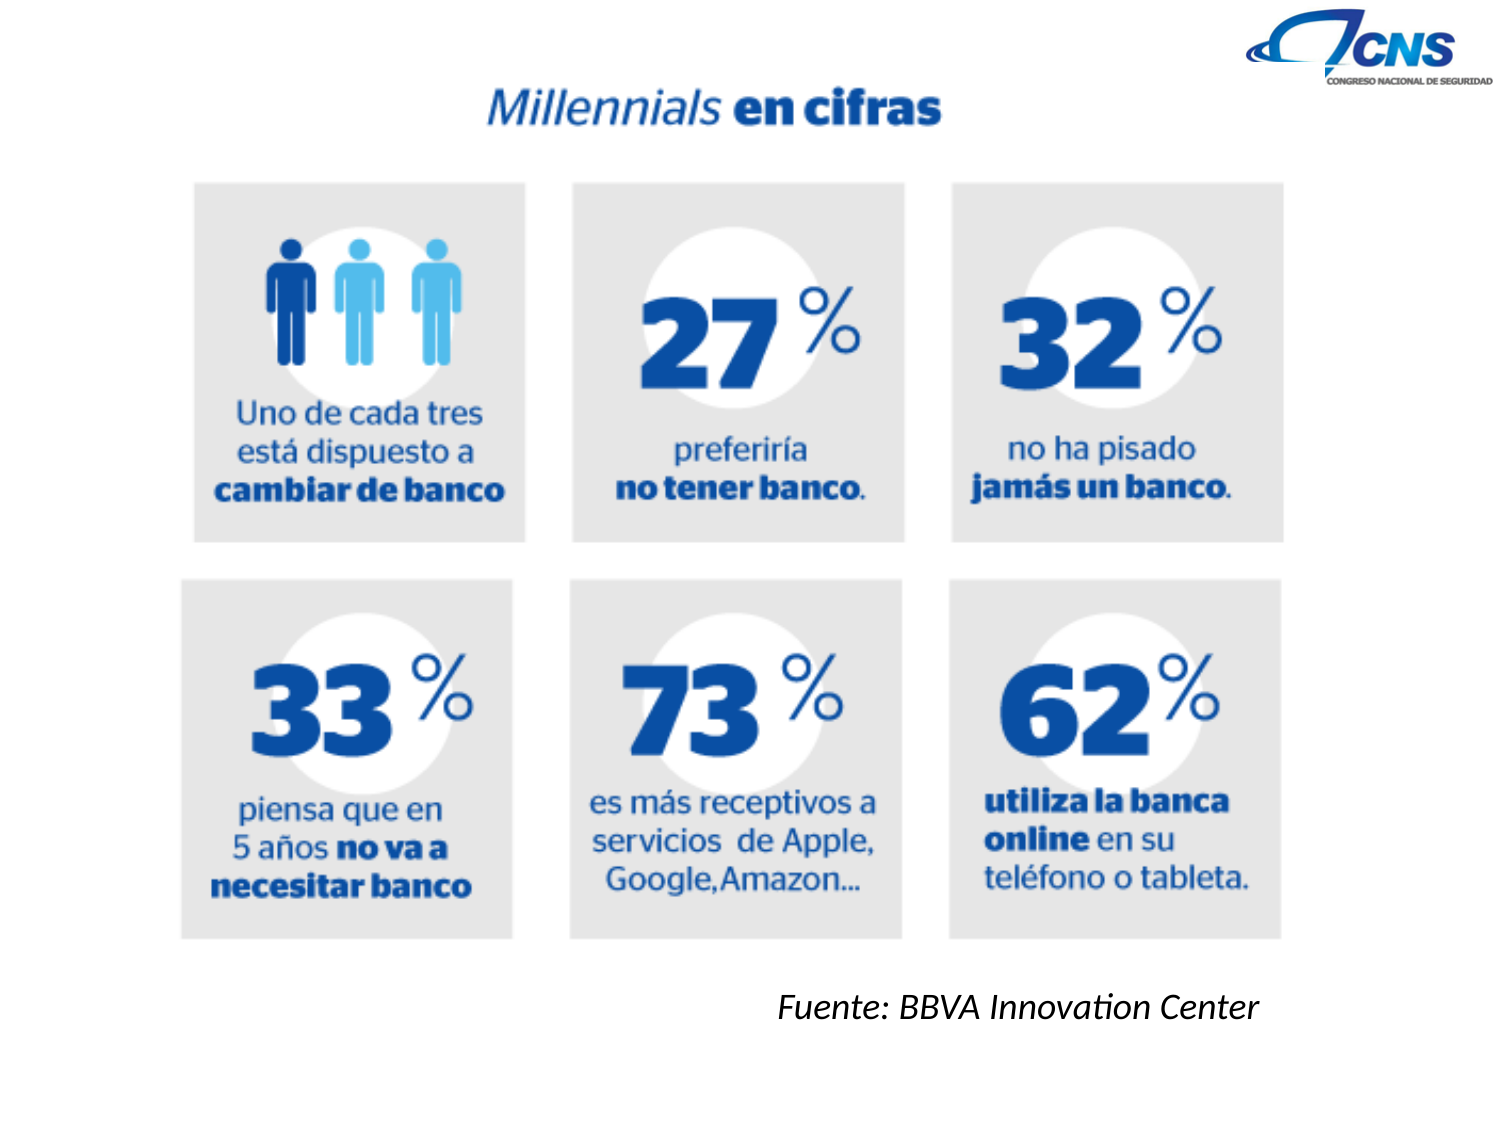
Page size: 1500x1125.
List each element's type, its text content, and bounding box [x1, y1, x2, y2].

picture [149, 0, 1500, 968]
text_box Fuente: BBVA Innovation Center [762, 977, 1300, 1035]
